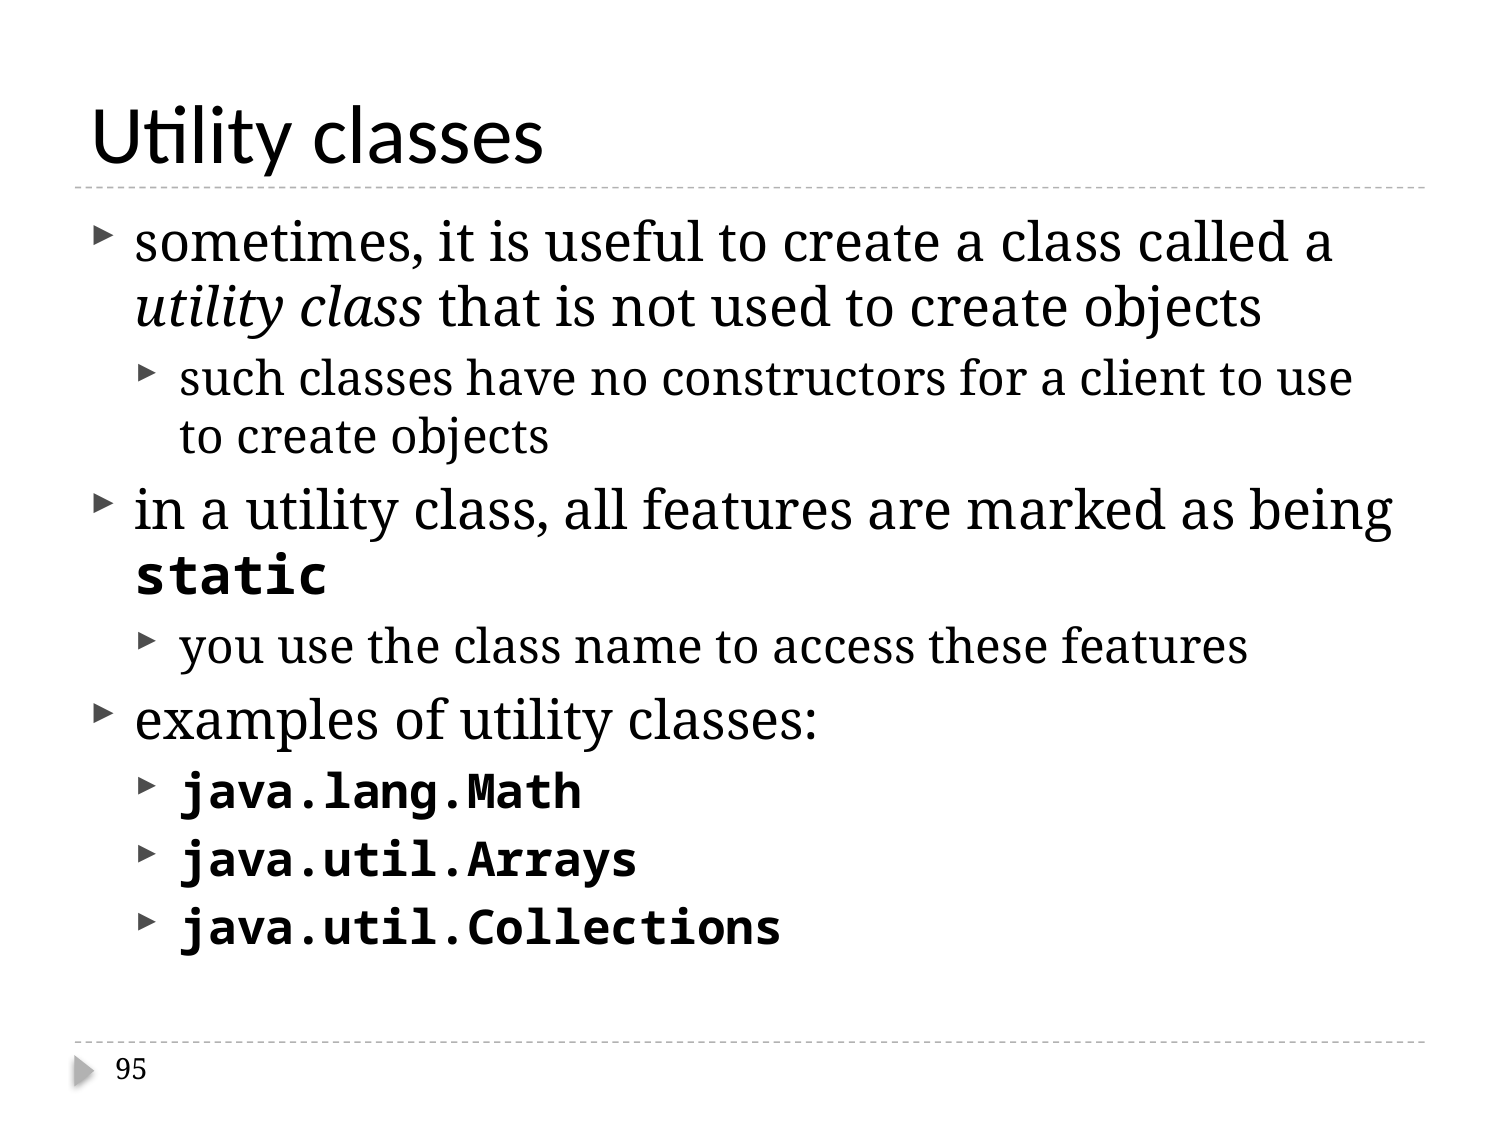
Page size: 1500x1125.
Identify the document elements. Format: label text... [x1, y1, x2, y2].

title Utility classes [74, 24, 1426, 188]
slide_number 95 [100, 1042, 426, 1103]
list sometimes, it is useful to create a class called a utility class that is not used to create objects such classes have no constructors for a client to use to create objects in a utility class, all features are marked as being static you use the class name to access these features examples of utility classes: java.lang.Math java.util.Arrays java.util.Collections [74, 199, 1426, 1011]
